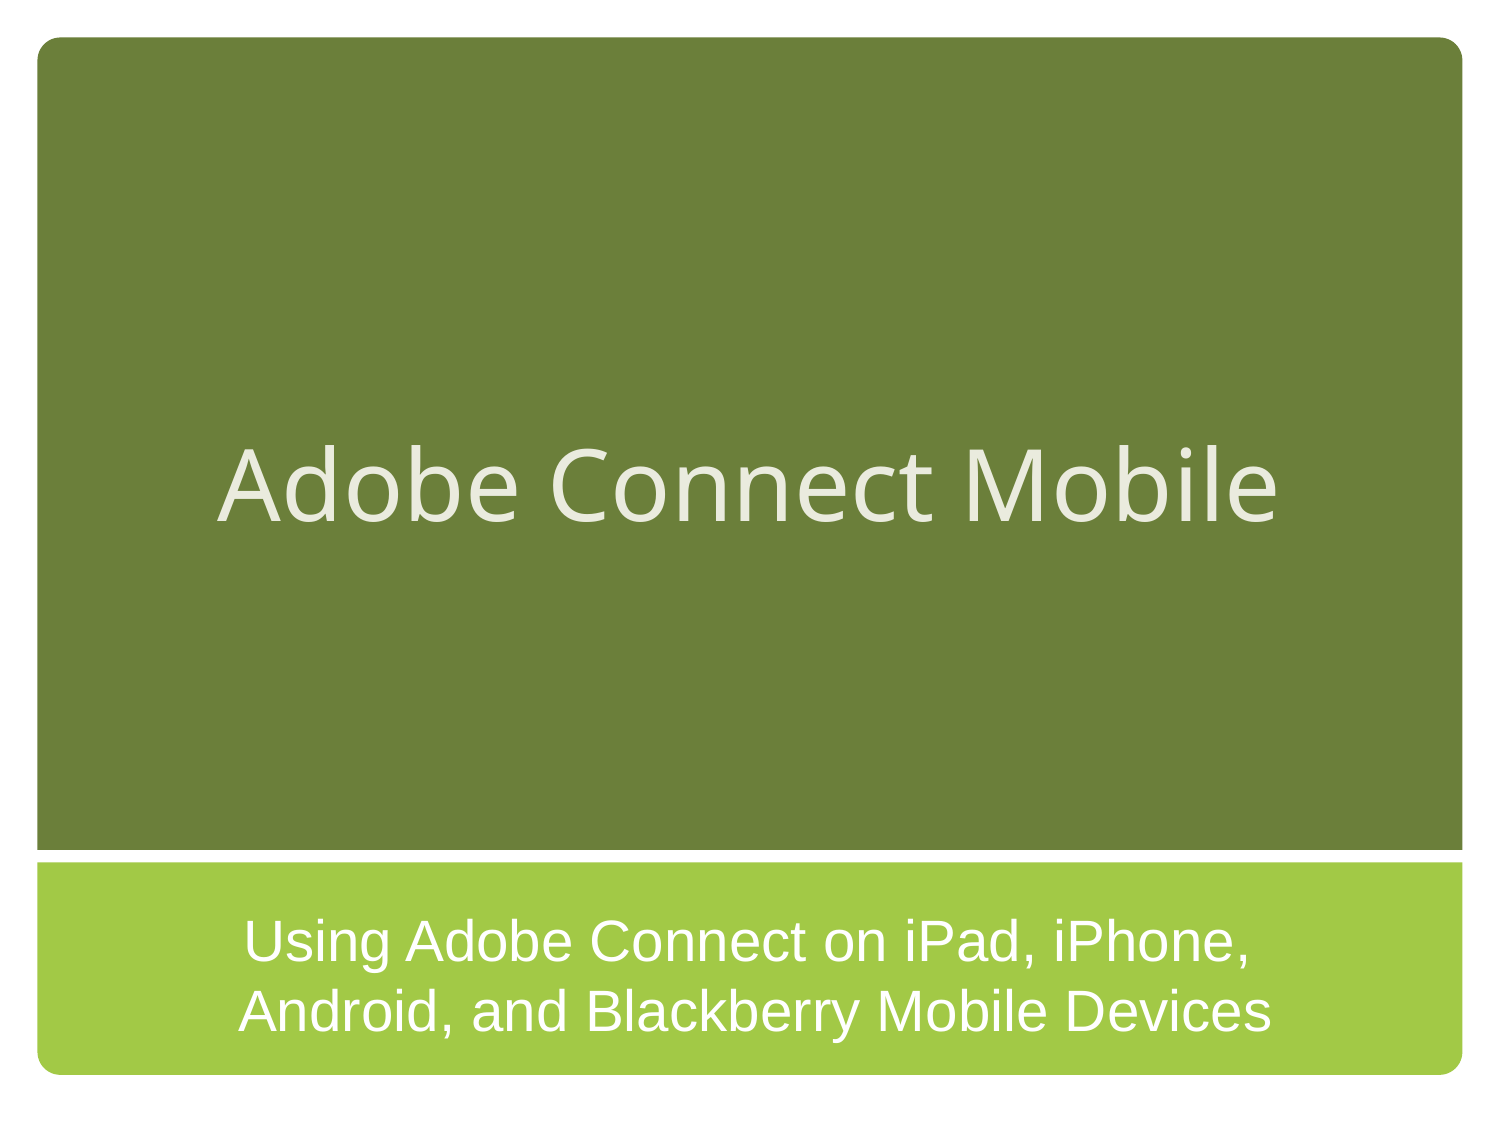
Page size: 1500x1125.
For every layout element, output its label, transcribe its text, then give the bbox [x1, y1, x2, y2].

title Adobe Connect Mobile [112, 137, 1388, 825]
list Using Adobe Connect on iPad, iPhone, Android, and Blackberry Mobile Devices [118, 887, 1394, 1059]
